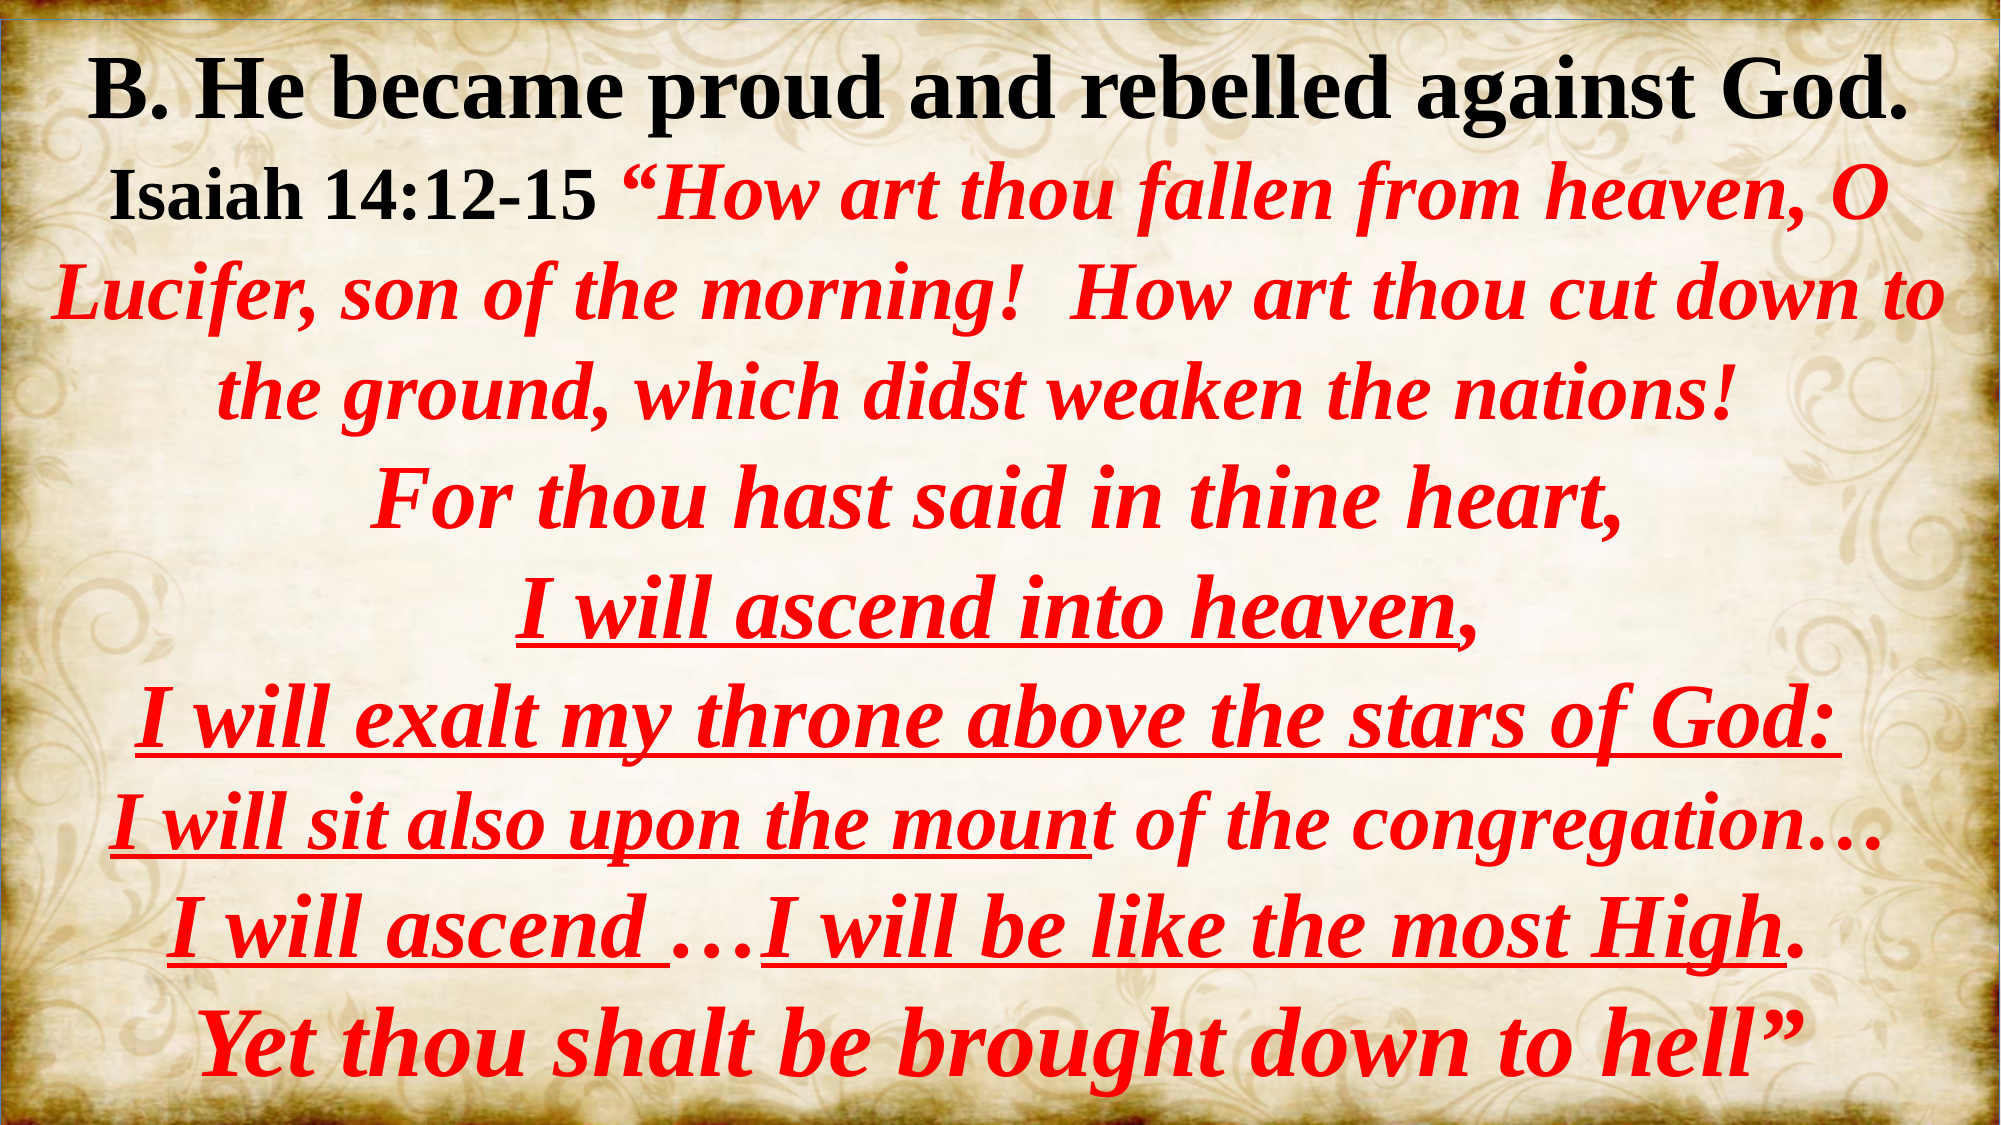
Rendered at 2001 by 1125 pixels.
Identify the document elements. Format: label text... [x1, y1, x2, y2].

picture [0, 0, 2001, 1125]
text_box B. He became proud and rebelled against God. Isaiah 14:12-15 “How art thou fallen from heaven, O Lucifer, son of the morning! How art thou cut down to the ground, which didst weaken the nations! For thou hast said in thine heart, I will ascend into heaven, I will exalt my throne above the stars of God: I will sit also upon the mount of the congregation… I will ascend …I will be like the most High. Yet thou shalt be brought down to hell” [0, 19, 2000, 1125]
